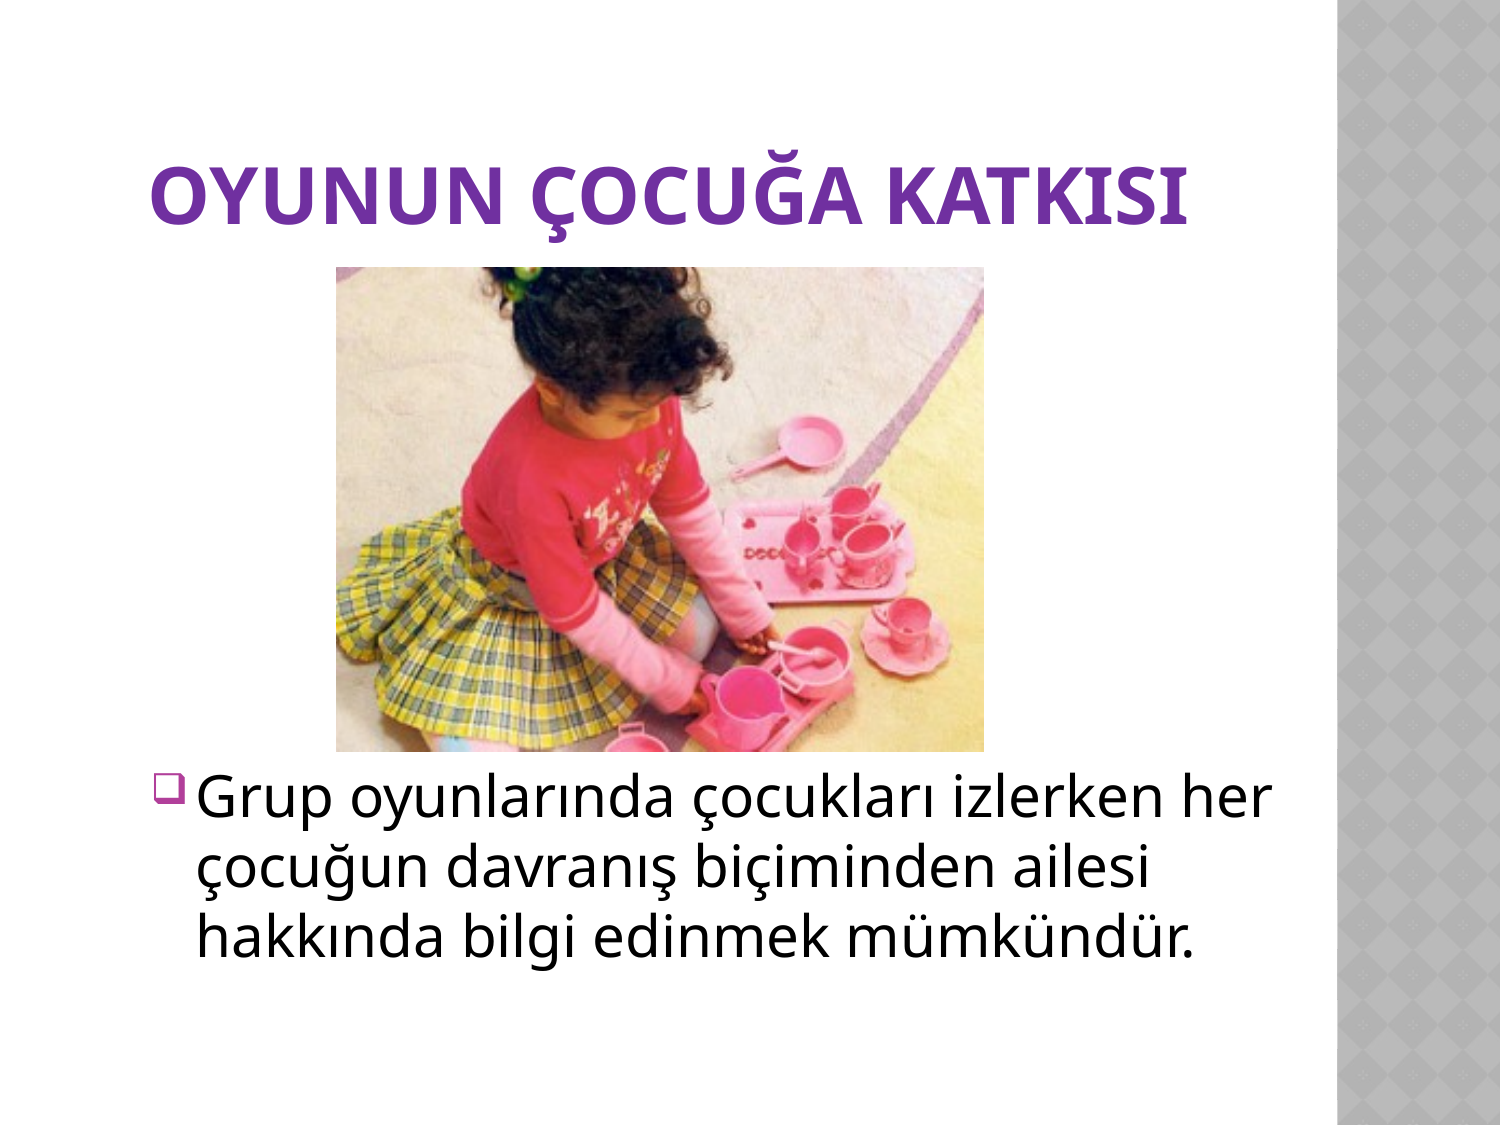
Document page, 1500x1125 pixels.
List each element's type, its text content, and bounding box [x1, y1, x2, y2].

list Grup oyunlarında çocukları izlerken her çocuğun davranış biçiminden ailesi hakkında bilgi edinmek mümkündür. [135, 752, 1324, 1060]
title Oyunun çocuğa katkısı [75, 90, 1263, 240]
picture [336, 266, 984, 753]
